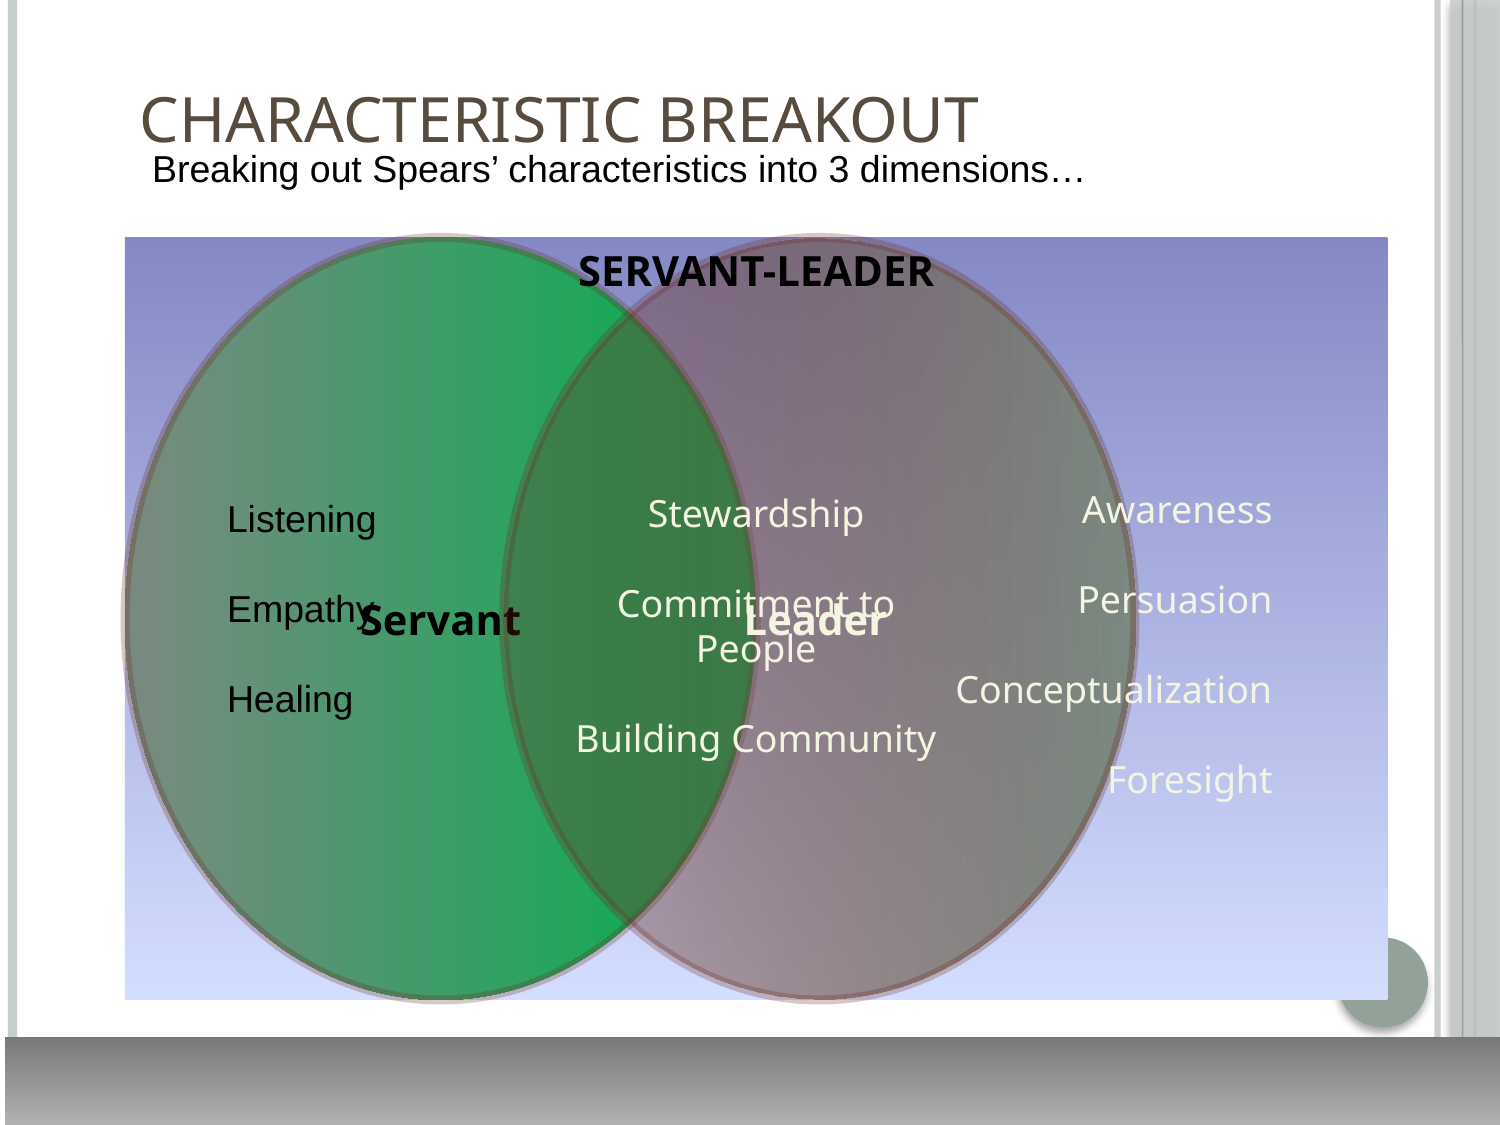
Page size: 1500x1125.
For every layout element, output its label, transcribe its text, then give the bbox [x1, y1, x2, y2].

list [124, 237, 1388, 1001]
title Characteristic Breakout [125, 37, 1400, 163]
text_box Breaking out Spears’ characteristics into 3 dimensions… [137, 137, 1475, 198]
